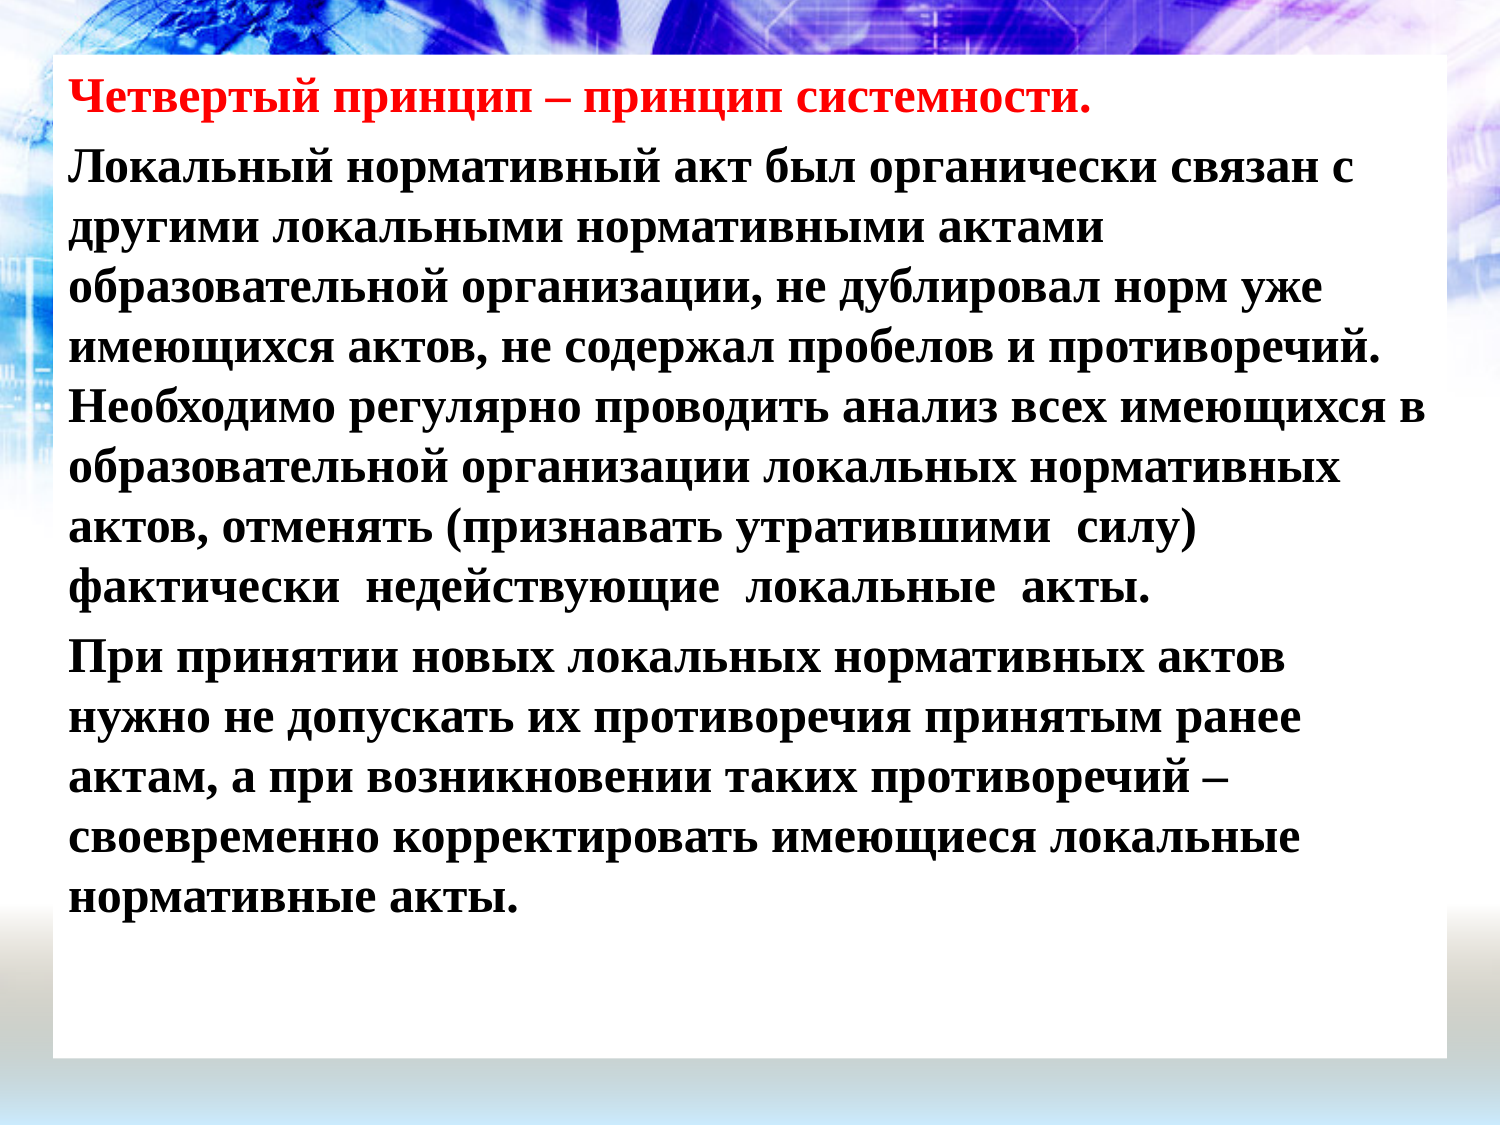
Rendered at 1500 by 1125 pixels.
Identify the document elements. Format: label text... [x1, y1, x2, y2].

list Четвертый принцип – принцип системности. Локальный нормативный акт был органически связан с другими локальными нормативными актами образовательной организации, не дублировал норм уже имеющихся актов, не содержал пробелов и противоречий. Необходимо регулярно проводить анализ всех имеющихся в образовательной организации локальных нормативных актов, отменять (признавать утратившими силу) фактически недействующие локальные акты. При принятии новых локальных нормативных актов нужно не допускать их противоречия принятым ранее актам, а при возникновении таких противоречий – своевременно корректировать имеющиеся локальные нормативные акты. [52, 54, 1448, 1059]
picture [0, 0, 1500, 936]
